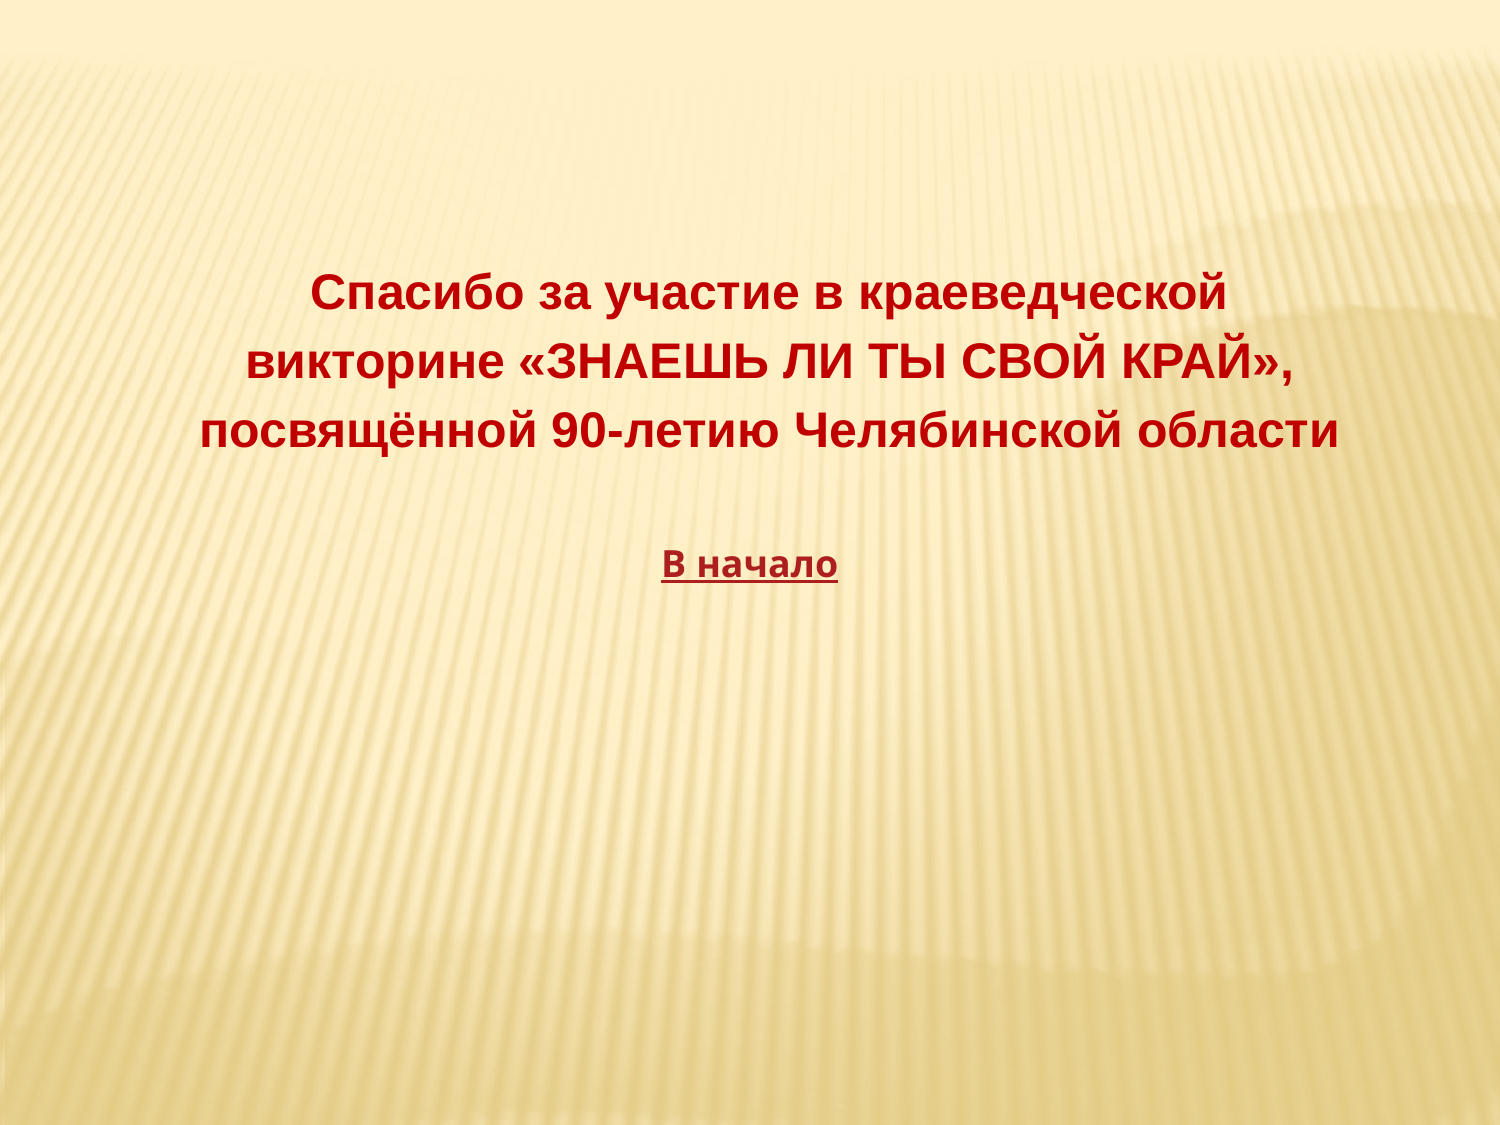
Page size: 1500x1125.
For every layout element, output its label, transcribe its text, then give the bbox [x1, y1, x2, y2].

text_box Спасибо за участие в краеведческой викторине «ЗНАЕШЬ ЛИ ТЫ СВОЙ КРАЙ», посвящённой 90-летию Челябинской области [88, 243, 1400, 535]
text_box В начало [646, 532, 854, 598]
